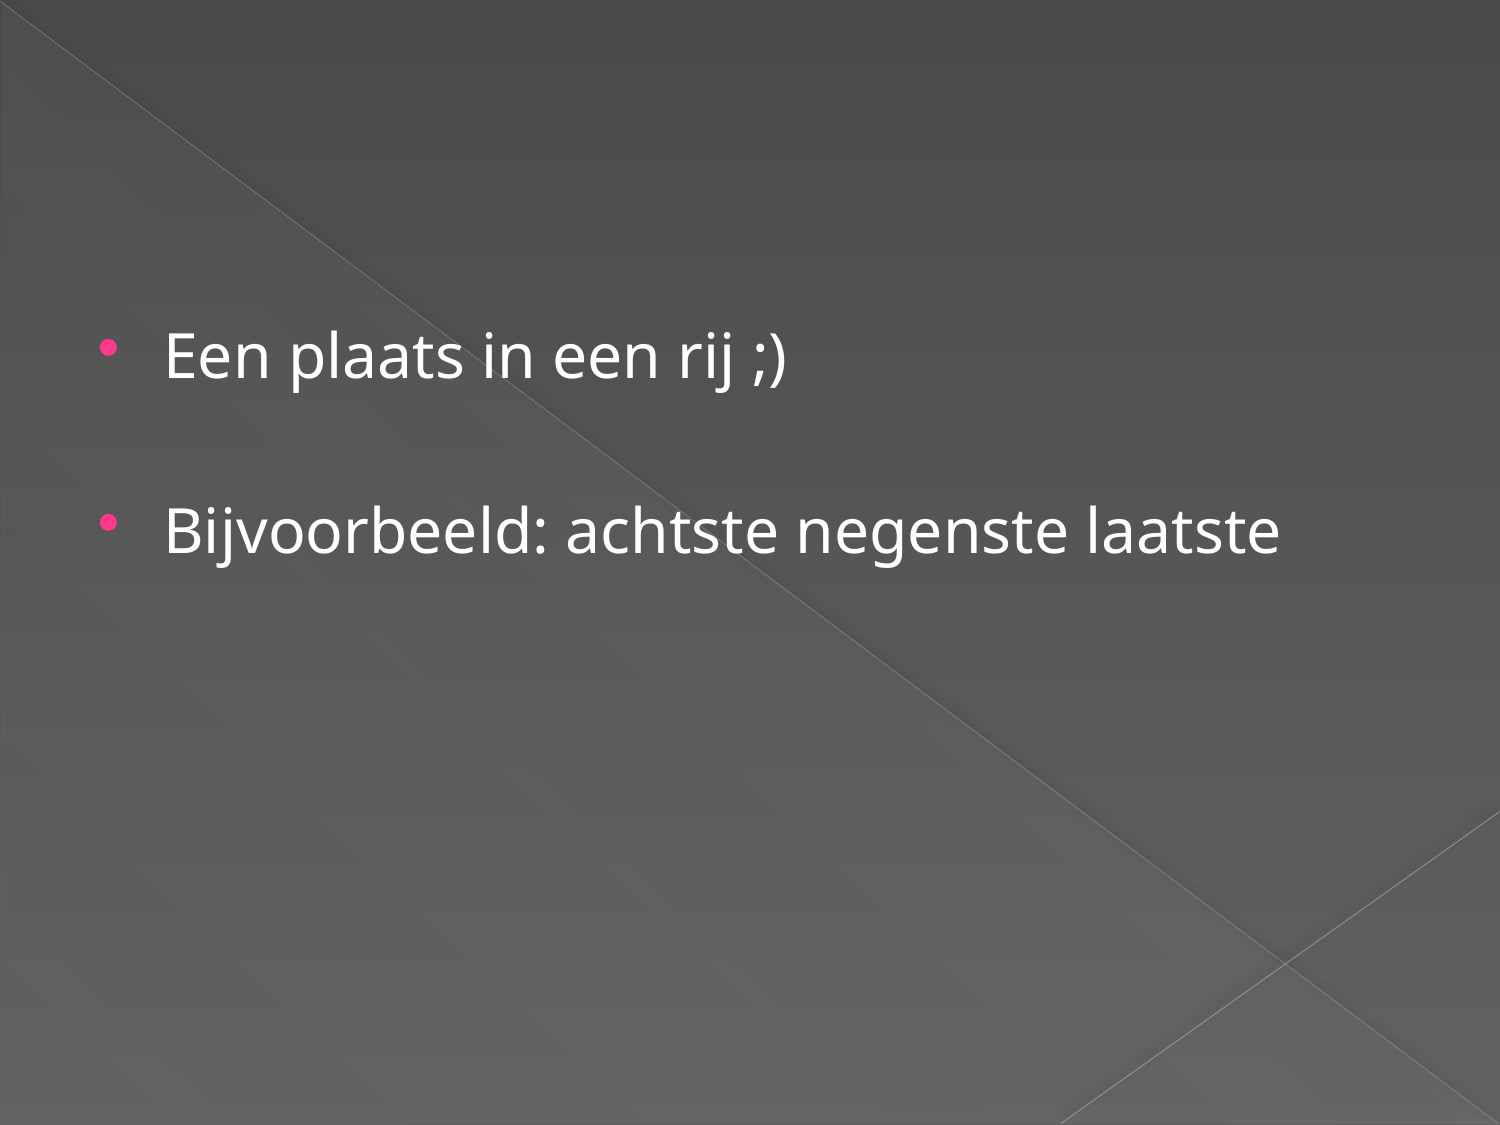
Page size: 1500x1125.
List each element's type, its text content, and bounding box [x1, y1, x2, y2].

list Een plaats in een rij ;) Bijvoorbeeld: achtste negenste laatste [75, 308, 1425, 1059]
